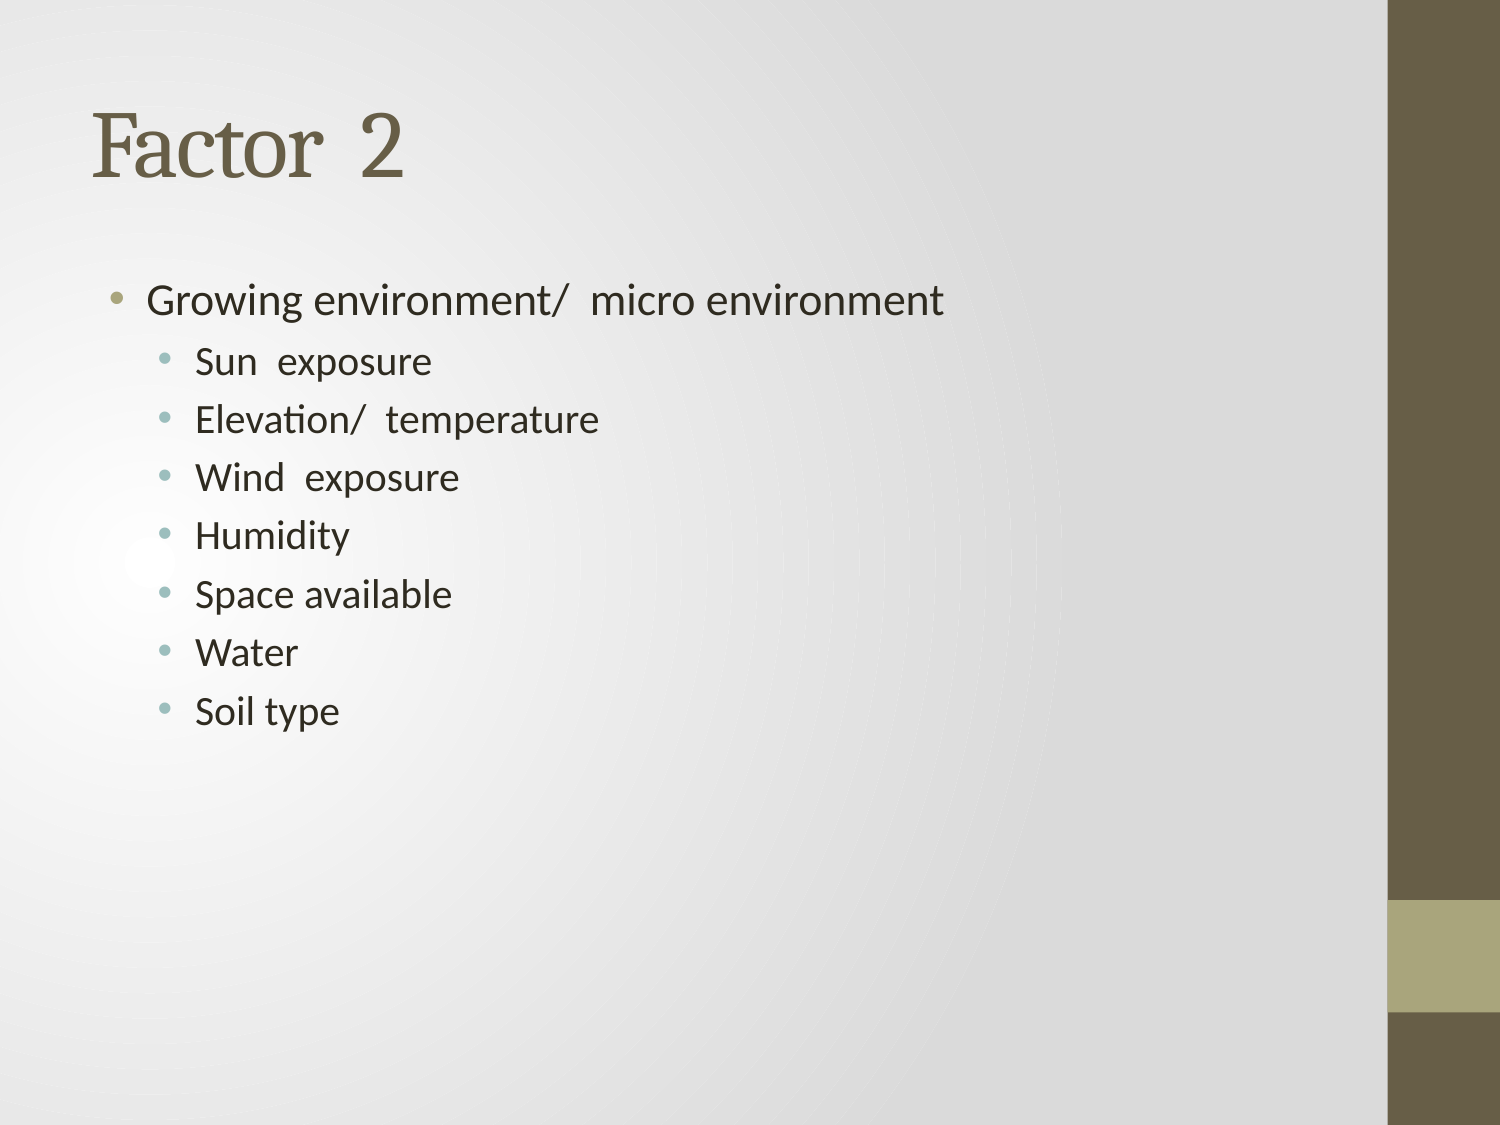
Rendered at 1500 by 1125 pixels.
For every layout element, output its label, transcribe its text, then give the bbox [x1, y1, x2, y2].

title Factor 2 [75, 45, 1325, 233]
list Growing environment/ micro environment Sun exposure Elevation/ temperature Wind exposure Humidity Space available Water Soil type [75, 262, 1325, 1050]
